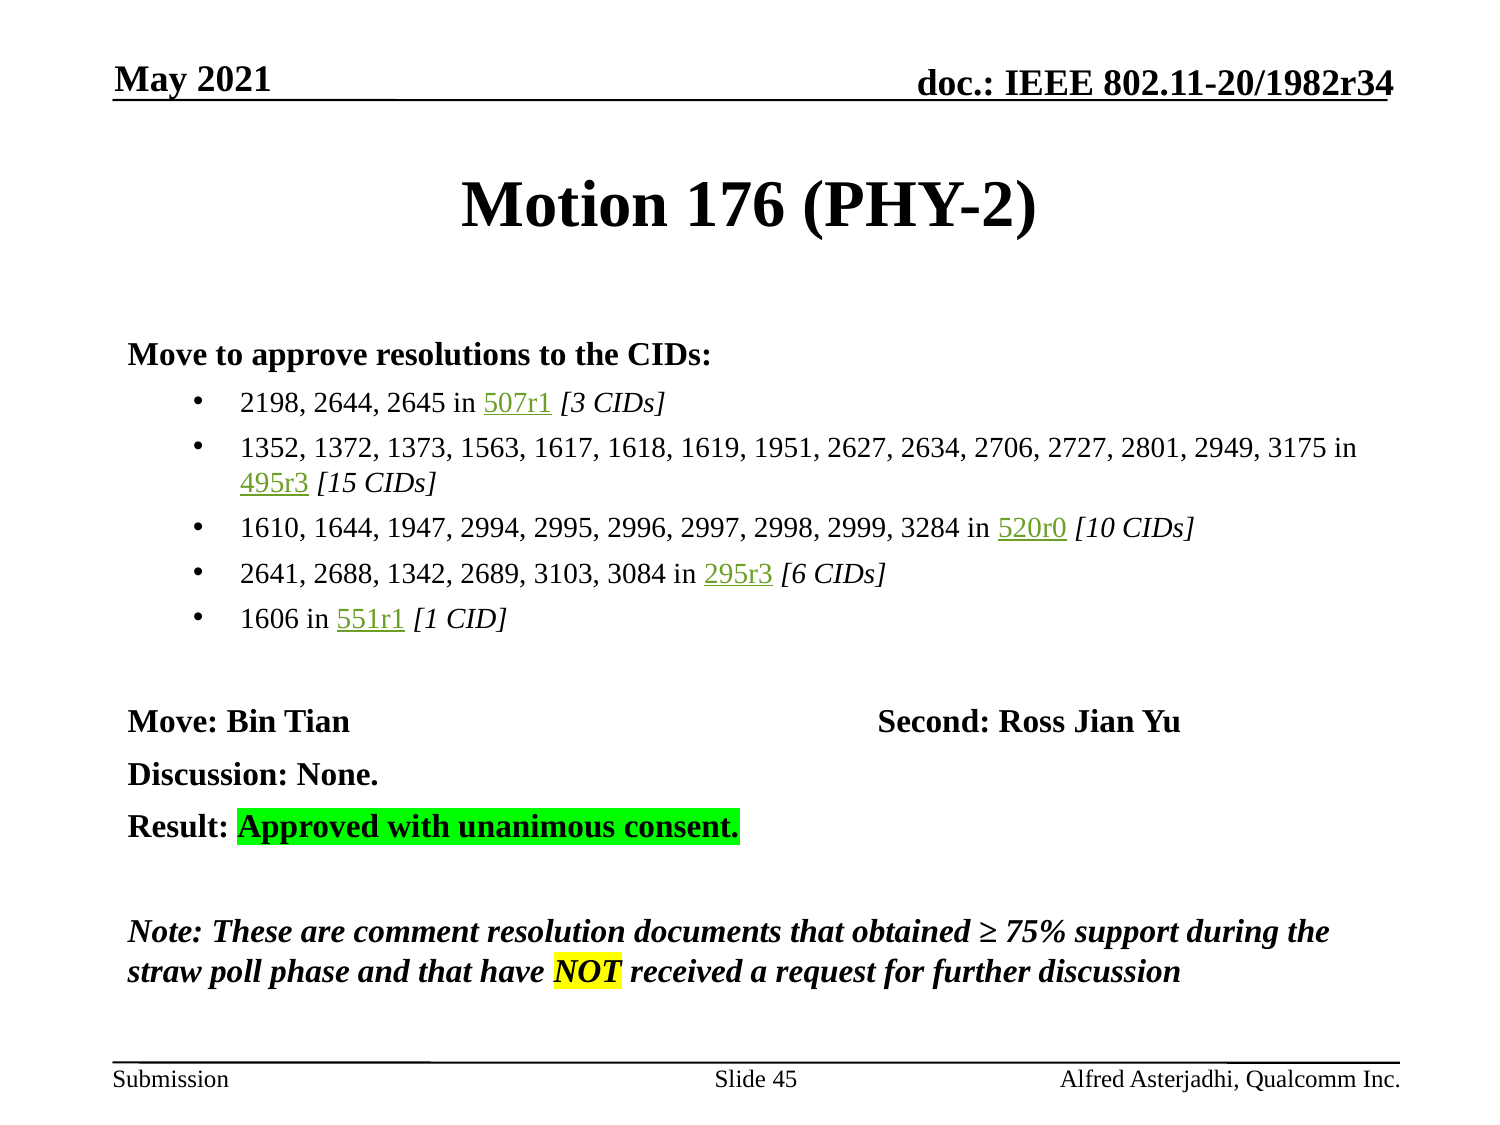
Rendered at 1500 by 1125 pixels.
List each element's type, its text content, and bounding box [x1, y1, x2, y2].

footer Alfred Asterjadhi, Qualcomm Inc. [878, 1061, 1402, 1093]
list Move to approve resolutions to the CIDs: 2198, 2644, 2645 in 507r1 [3 CIDs] 1352, 1372, 1373, 1563, 1617, 1618, 1619, 1951, 2627, 2634, 2706, 2727, 2801, 2949, 3175 in 495r3 [15 CIDs] 1610, 1644, 1947, 2994, 2995, 2996, 2997, 2998, 2999, 3284 in 520r0 [10 CIDs] 2641, 2688, 1342, 2689, 3103, 3084 in 295r3 [6 CIDs] 1606 in 551r1 [1 CID] Move: Bin Tian Second: Ross Jian Yu Discussion: None. Result: Approved with unanimous consent. Note: These are comment resolution documents that obtained ≥ 75% support during the straw poll phase and that have NOT received a request for further discussion [112, 324, 1388, 1063]
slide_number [114, 54, 423, 100]
slide_number Slide 45 [712, 1061, 800, 1123]
title Motion 176 (PHY-2) [112, 112, 1388, 288]
